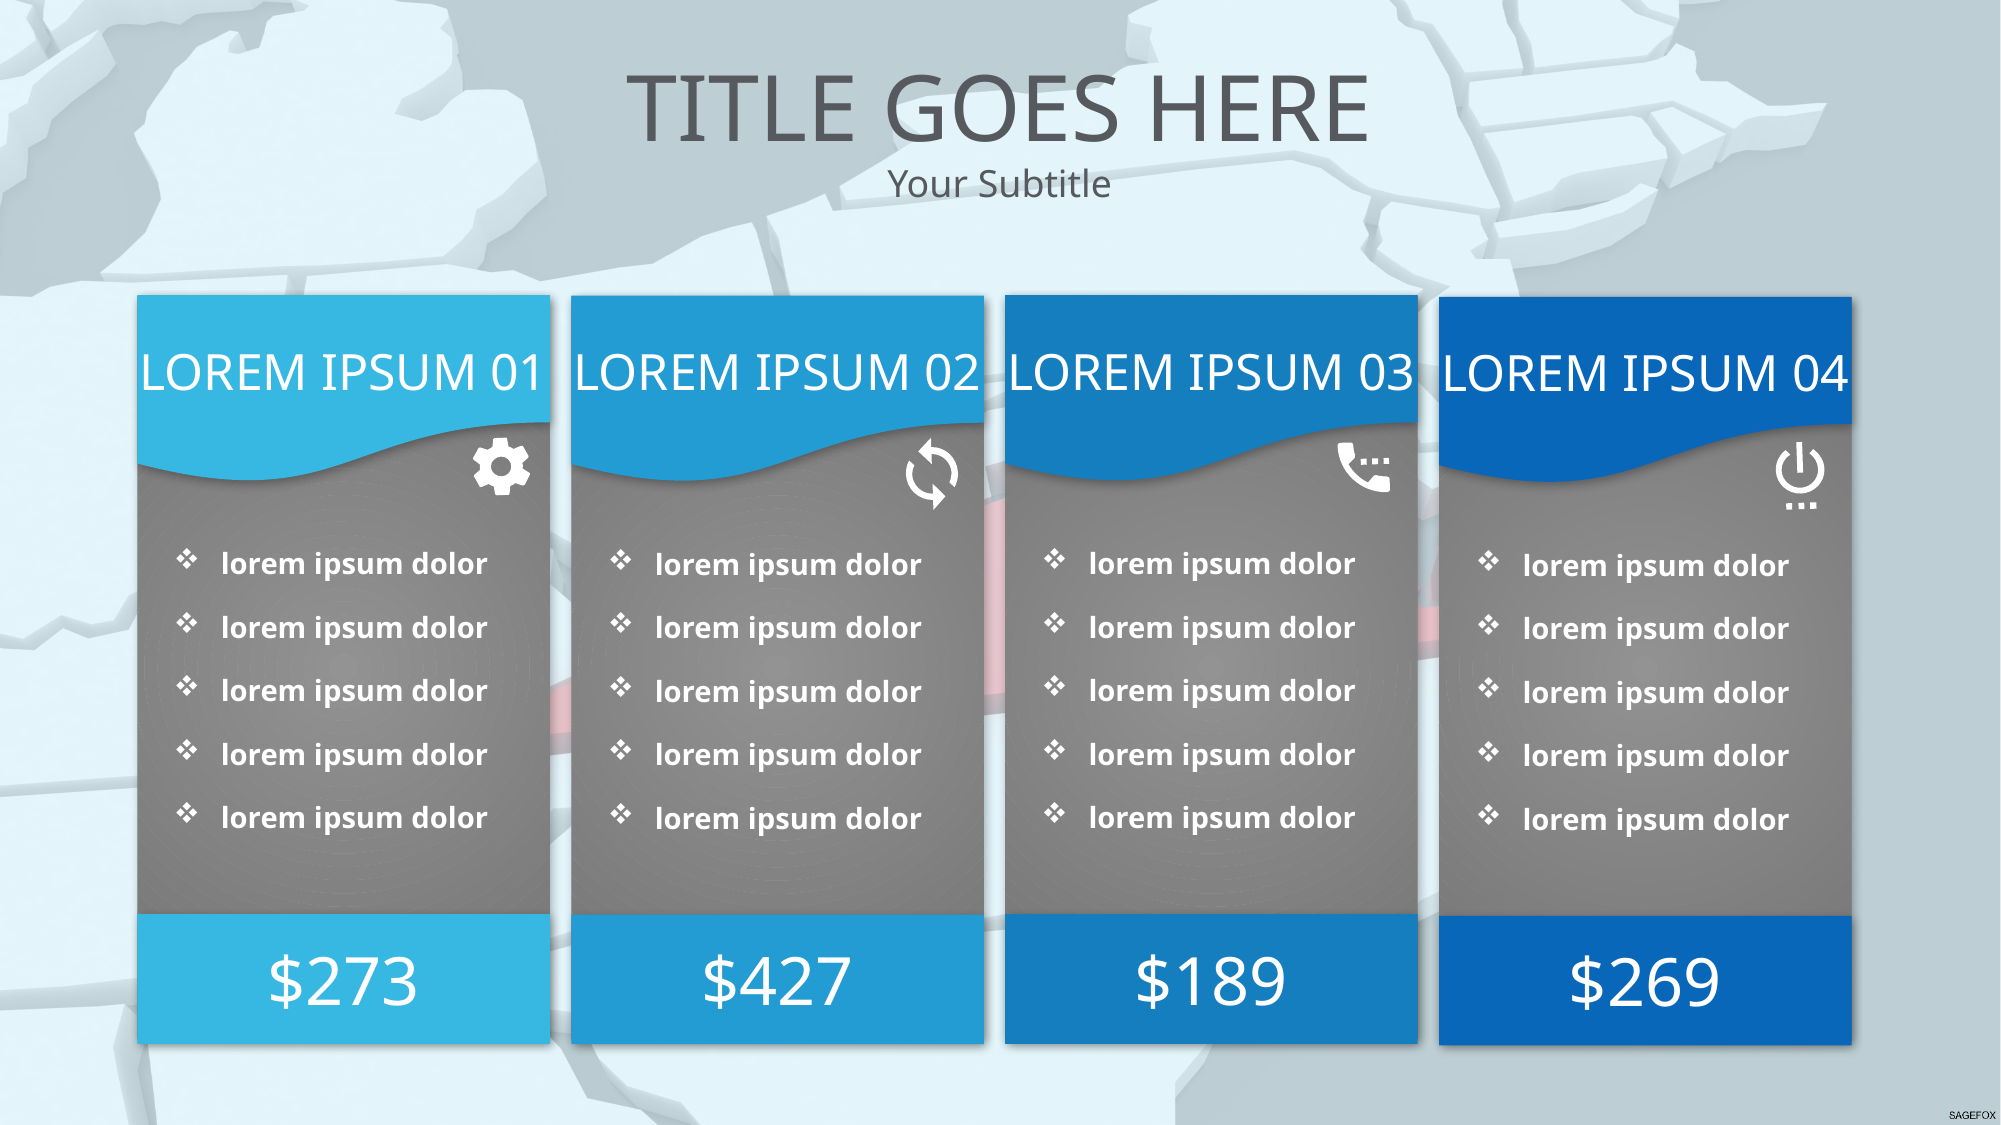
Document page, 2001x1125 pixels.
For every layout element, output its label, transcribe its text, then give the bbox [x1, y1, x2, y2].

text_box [571, 295, 984, 1045]
text_box TITLE GOES HERE Your Subtitle [548, 42, 1452, 212]
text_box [1439, 296, 1852, 1046]
text_box LOREM IPSUM DOLOR [0, 0, 2000, 1125]
picture [1925, 0, 2001, 1125]
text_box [137, 295, 550, 1044]
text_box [1005, 295, 1418, 1044]
